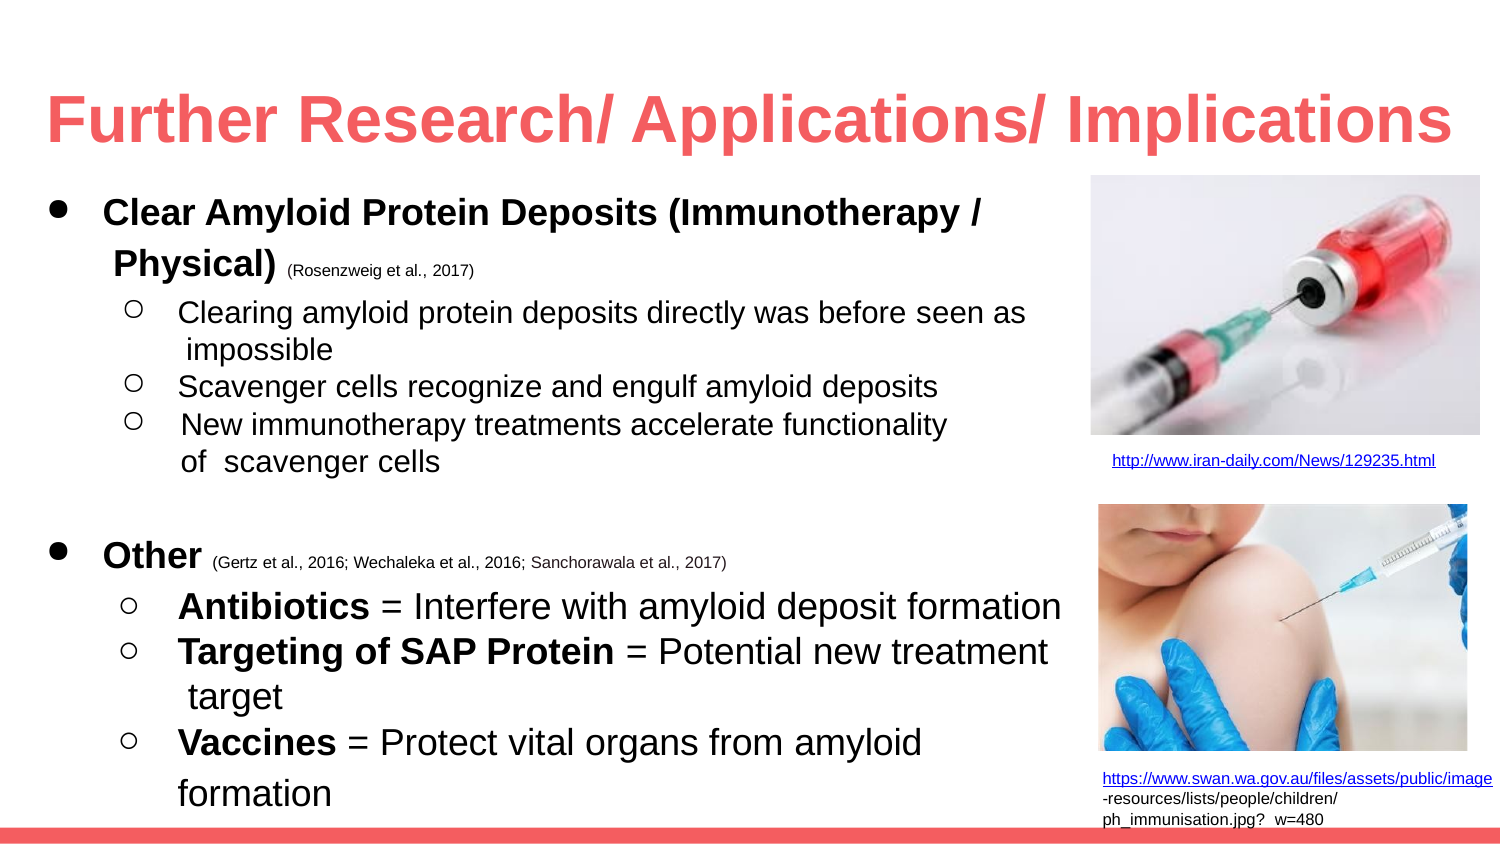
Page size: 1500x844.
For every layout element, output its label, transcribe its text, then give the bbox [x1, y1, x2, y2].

text_box Clearing amyloid protein deposits directly was before seen as impossible Scavenger cells recognize and engulf amyloid deposits New immunotherapy treatments accelerate functionality of scavenger cells [119, 289, 1029, 479]
text_box http://www.iran-daily.com/News/129235.html [1110, 447, 1444, 470]
title Further Research/ Applications/ Implications [37, 73, 1463, 217]
text_box Clear Amyloid Protein Deposits (Immunotherapy / Physical) (Rosenzweig et al., 2017) [44, 179, 990, 285]
text_box Antibiotics = Interfere with amyloid deposit formation Targeting of SAP Protein = Potential new treatment target Vaccines = Protect vital organs from amyloid formation [115, 580, 1070, 815]
text_box [1098, 504, 1468, 751]
text_box https://www.swan.wa.gov.au/files/assets/public/image -resources/lists/people/children/ph_immunisation.jpg? w=480 [1100, 765, 1500, 829]
text_box Other (Gertz et al., 2016; Wechaleka et al., 2016; Sanchorawala et al., 2017) [44, 528, 733, 576]
text_box [1090, 175, 1480, 435]
